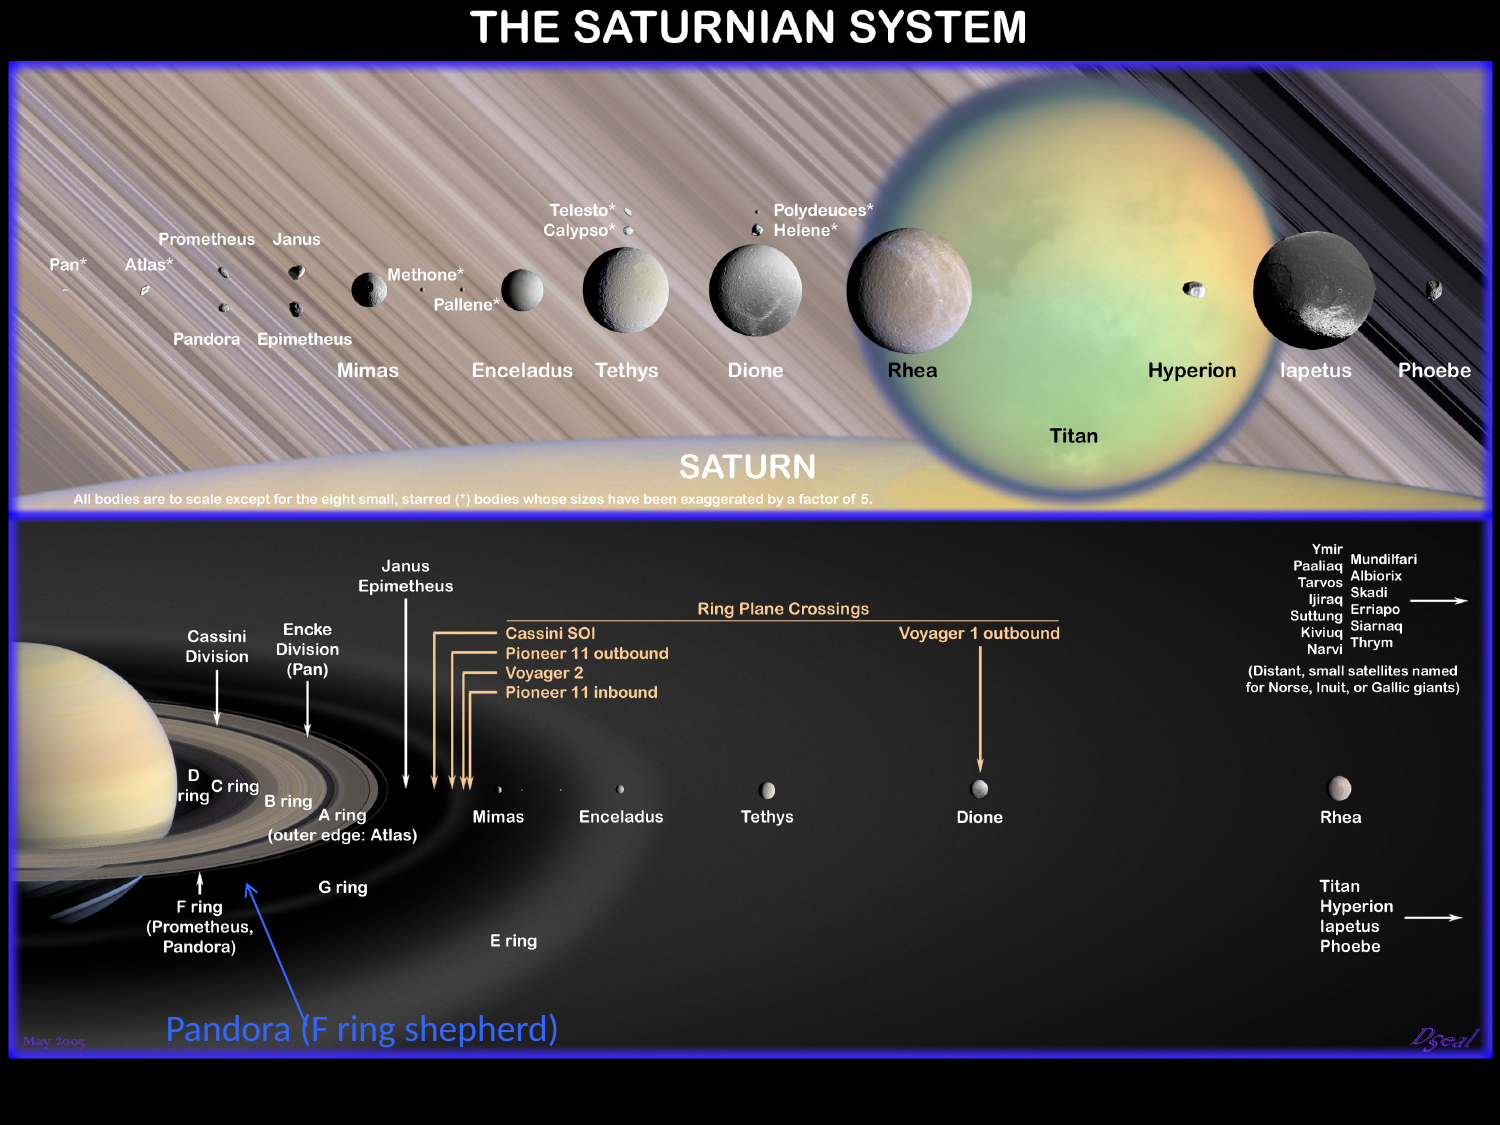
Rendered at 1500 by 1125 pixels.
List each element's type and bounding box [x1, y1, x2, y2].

picture [0, 0, 1500, 1075]
text_box [246, 882, 307, 1027]
